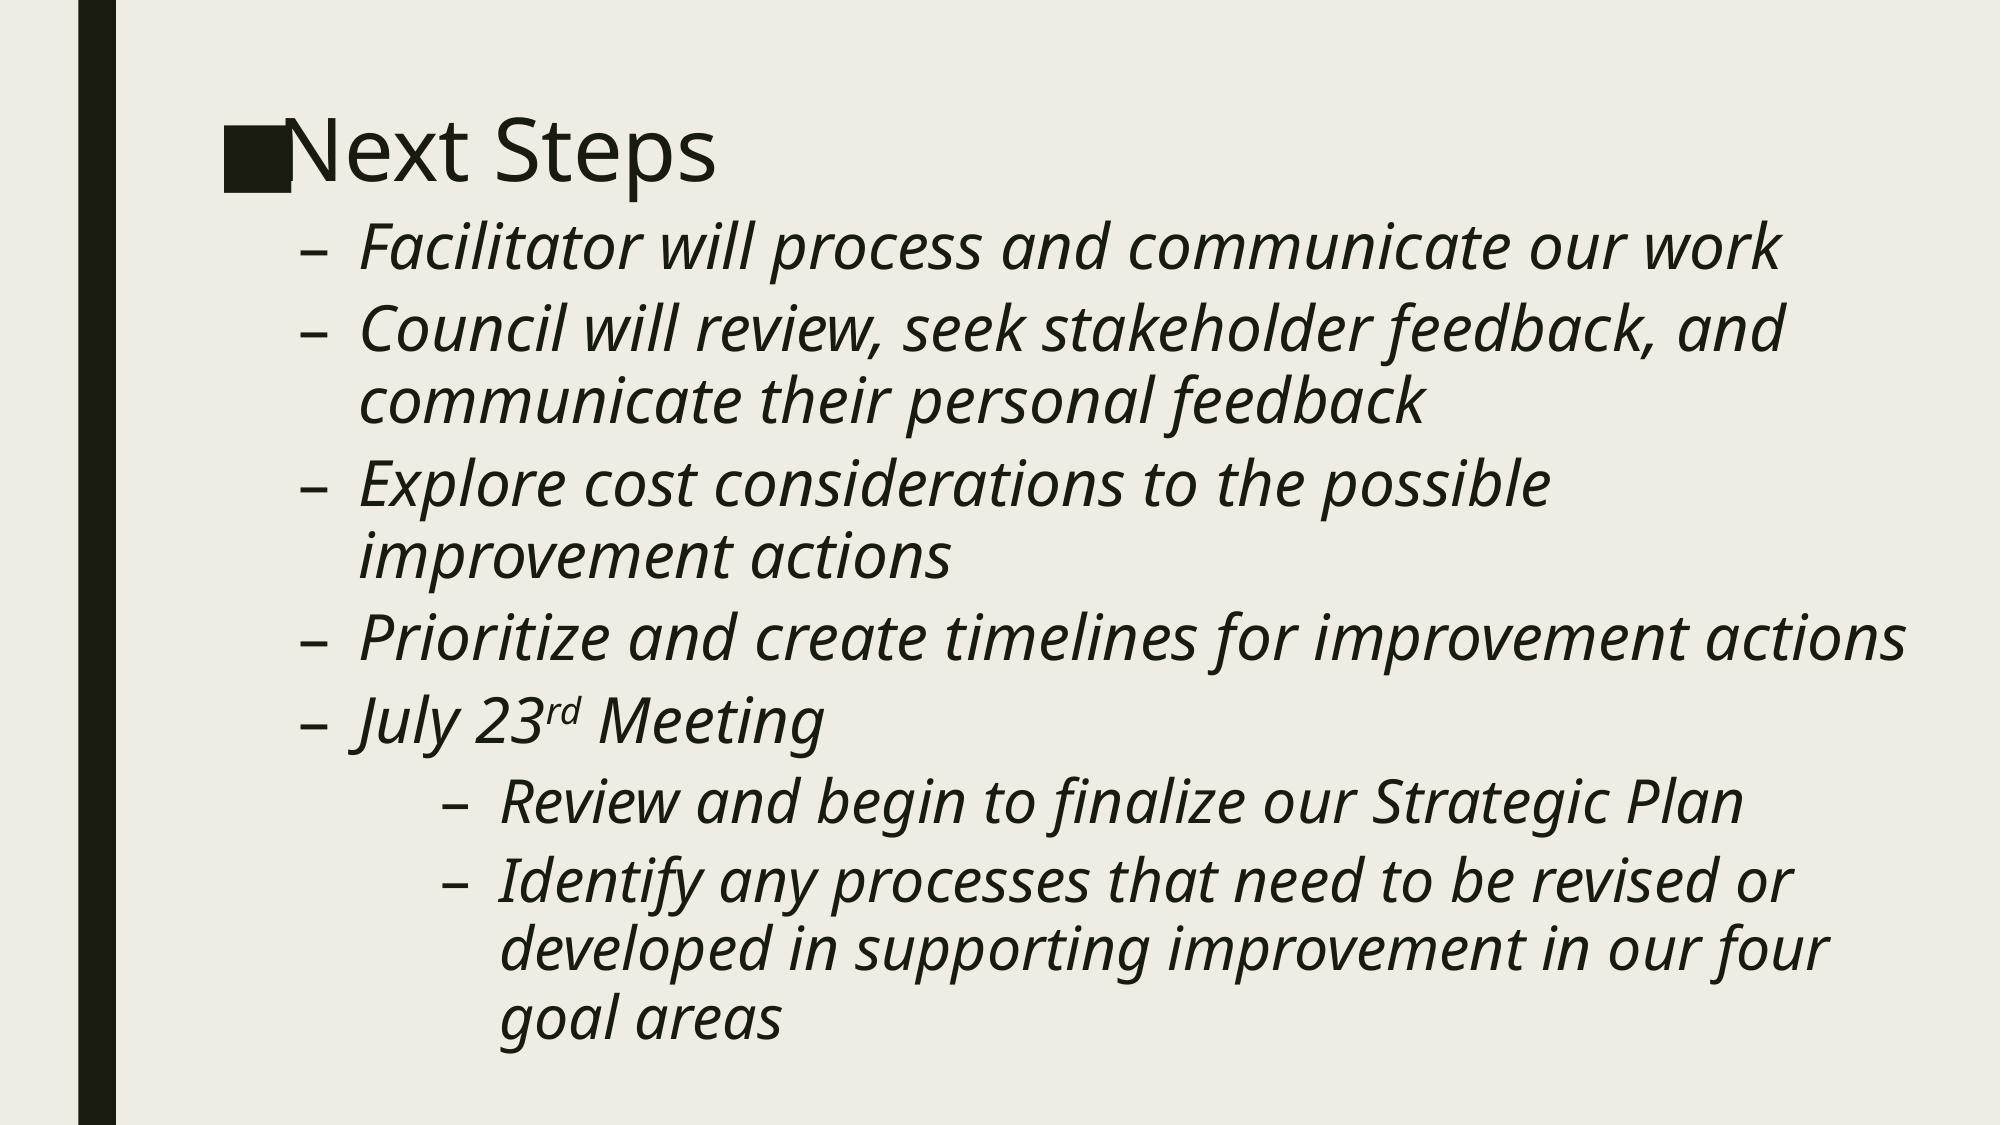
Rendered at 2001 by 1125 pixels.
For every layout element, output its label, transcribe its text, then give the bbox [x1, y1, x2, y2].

list Next Steps Facilitator will process and communicate our work Council will review, seek stakeholder feedback, and communicate their personal feedback Explore cost considerations to the possible improvement actions Prioritize and create timelines for improvement actions July 23rd Meeting Review and begin to finalize our Strategic Plan Identify any processes that need to be revised or developed in supporting improvement in our four goal areas [201, 94, 1929, 1070]
